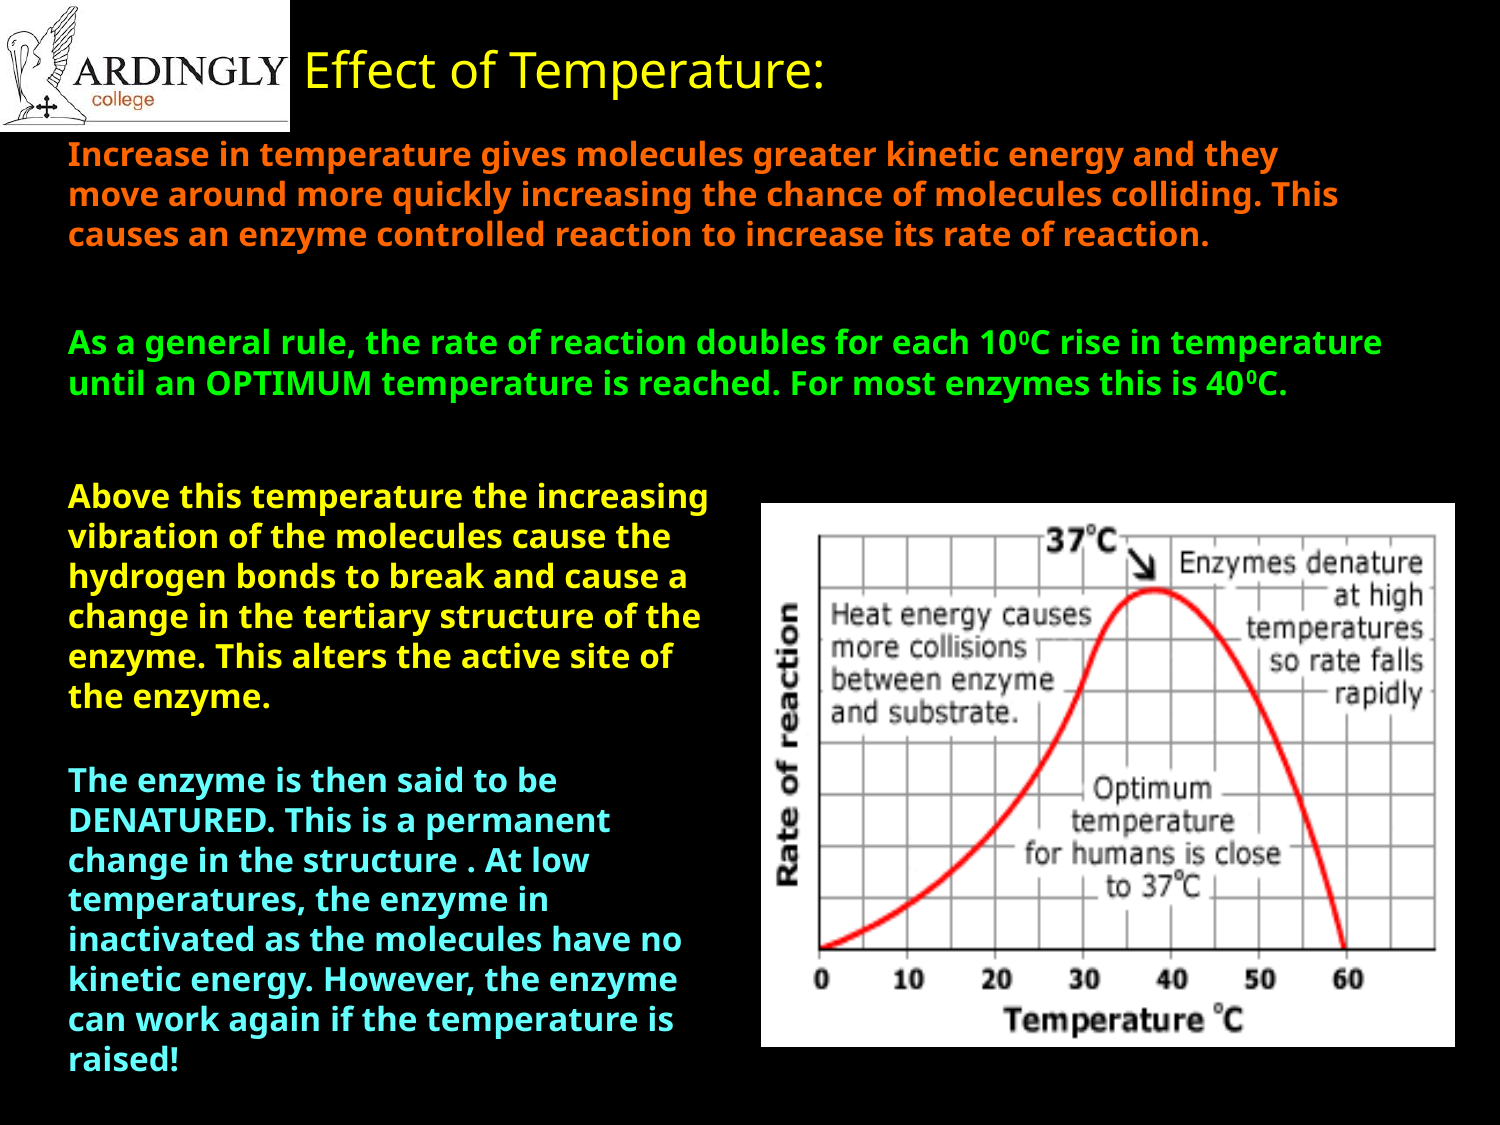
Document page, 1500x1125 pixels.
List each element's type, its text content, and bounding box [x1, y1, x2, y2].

text_box The enzyme is then said to be DENATURED. This is a permanent change in the structure . At low temperatures, the enzyme in inactivated as the molecules have no kinetic energy. However, the enzyme can work again if the temperature is raised! [53, 751, 727, 1086]
text_box As a general rule, the rate of reaction doubles for each 100C rise in temperature until an OPTIMUM temperature is reached. For most enzymes this is 400C. [53, 314, 1412, 409]
picture [0, 0, 290, 132]
text_box Increase in temperature gives molecules greater kinetic energy and they move around more quickly increasing the chance of molecules colliding. This causes an enzyme controlled reaction to increase its rate of reaction. [53, 125, 1388, 260]
picture [761, 503, 1455, 1048]
text_box Effect of Temperature: [289, 30, 1187, 106]
text_box Above this temperature the increasing vibration of the molecules cause the hydrogen bonds to break and cause a change in the tertiary structure of the enzyme. This alters the active site of the enzyme. [53, 467, 739, 723]
